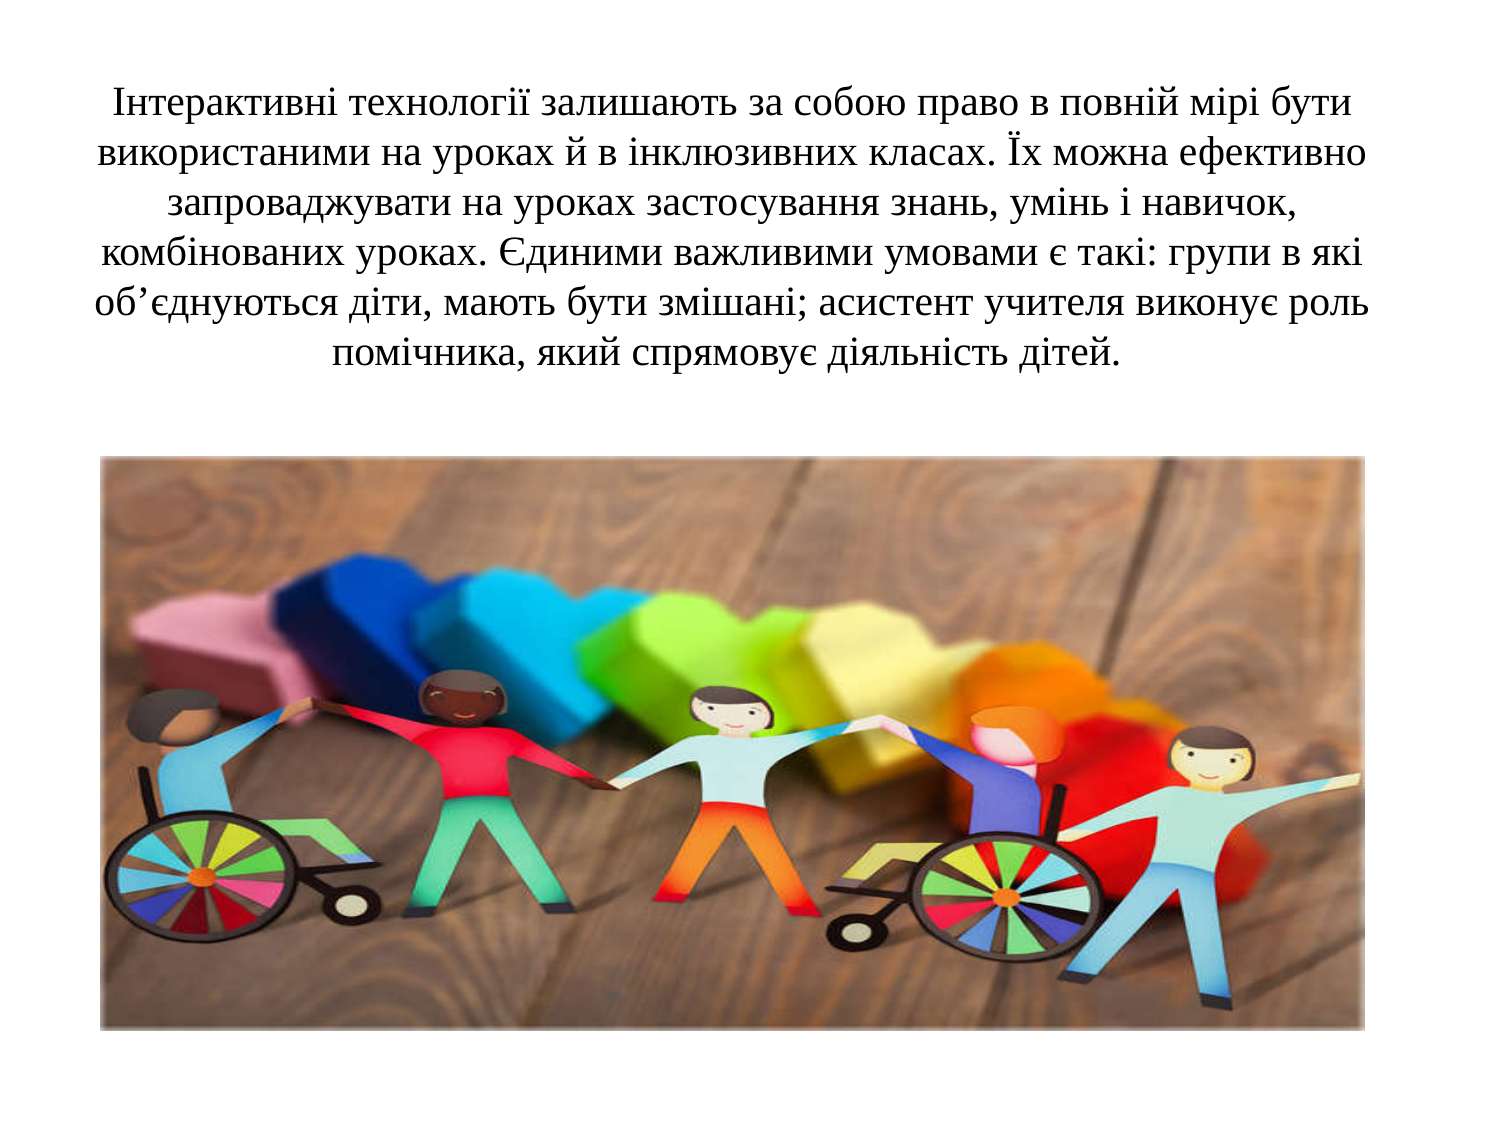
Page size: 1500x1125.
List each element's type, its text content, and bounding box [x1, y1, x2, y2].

text_box Інтерактивні технології залишають за собою право в повній мірі бути використаними на уроках й в інклюзивних класах. Їх можна ефективно запроваджувати на уроках застосування знань, умінь і навичок, комбінованих уроках. Єдиними важливими умовами є такі: групи в які об’єднуються діти, мають бути змішані; асистент учителя виконує роль помічника, який спрямовує діяльність дітей. [76, 66, 1388, 382]
picture [100, 455, 1365, 1031]
